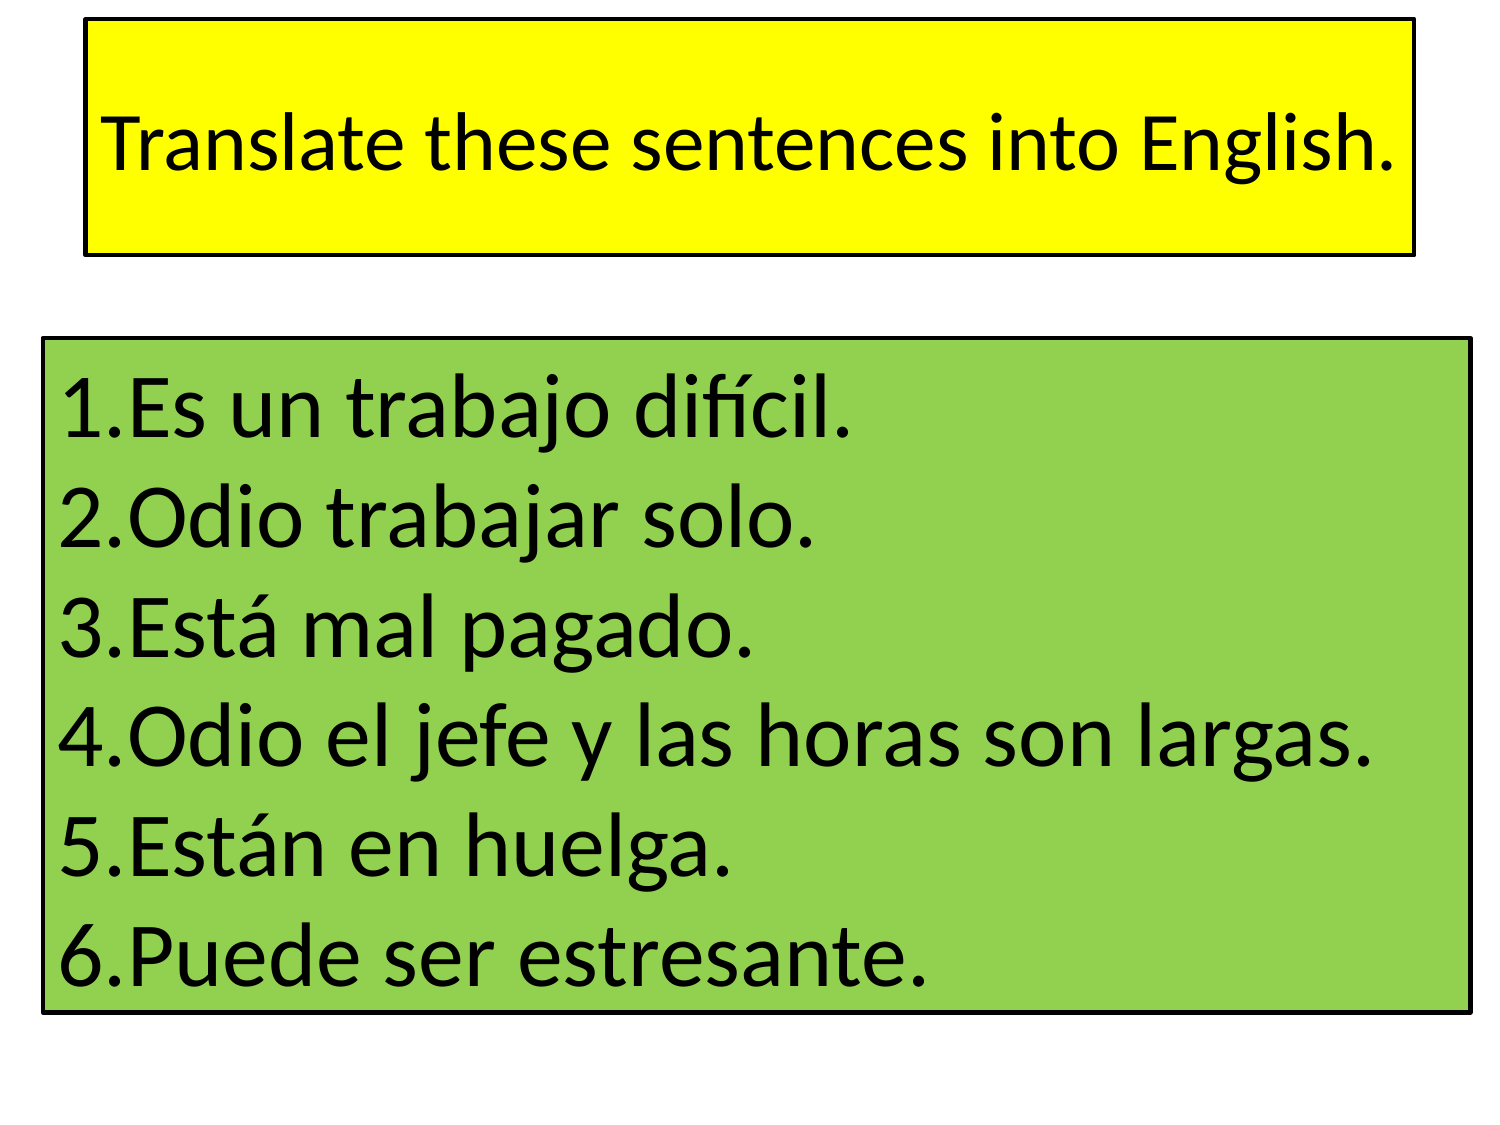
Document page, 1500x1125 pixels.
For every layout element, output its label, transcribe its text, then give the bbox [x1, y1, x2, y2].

title Translate these sentences into English. [83, 17, 1416, 257]
text_box Es un trabajo difícil. Odio trabajar solo. Está mal pagado. Odio el jefe y las horas son largas. Están en huelga. Puede ser estresante. [41, 336, 1473, 1015]
